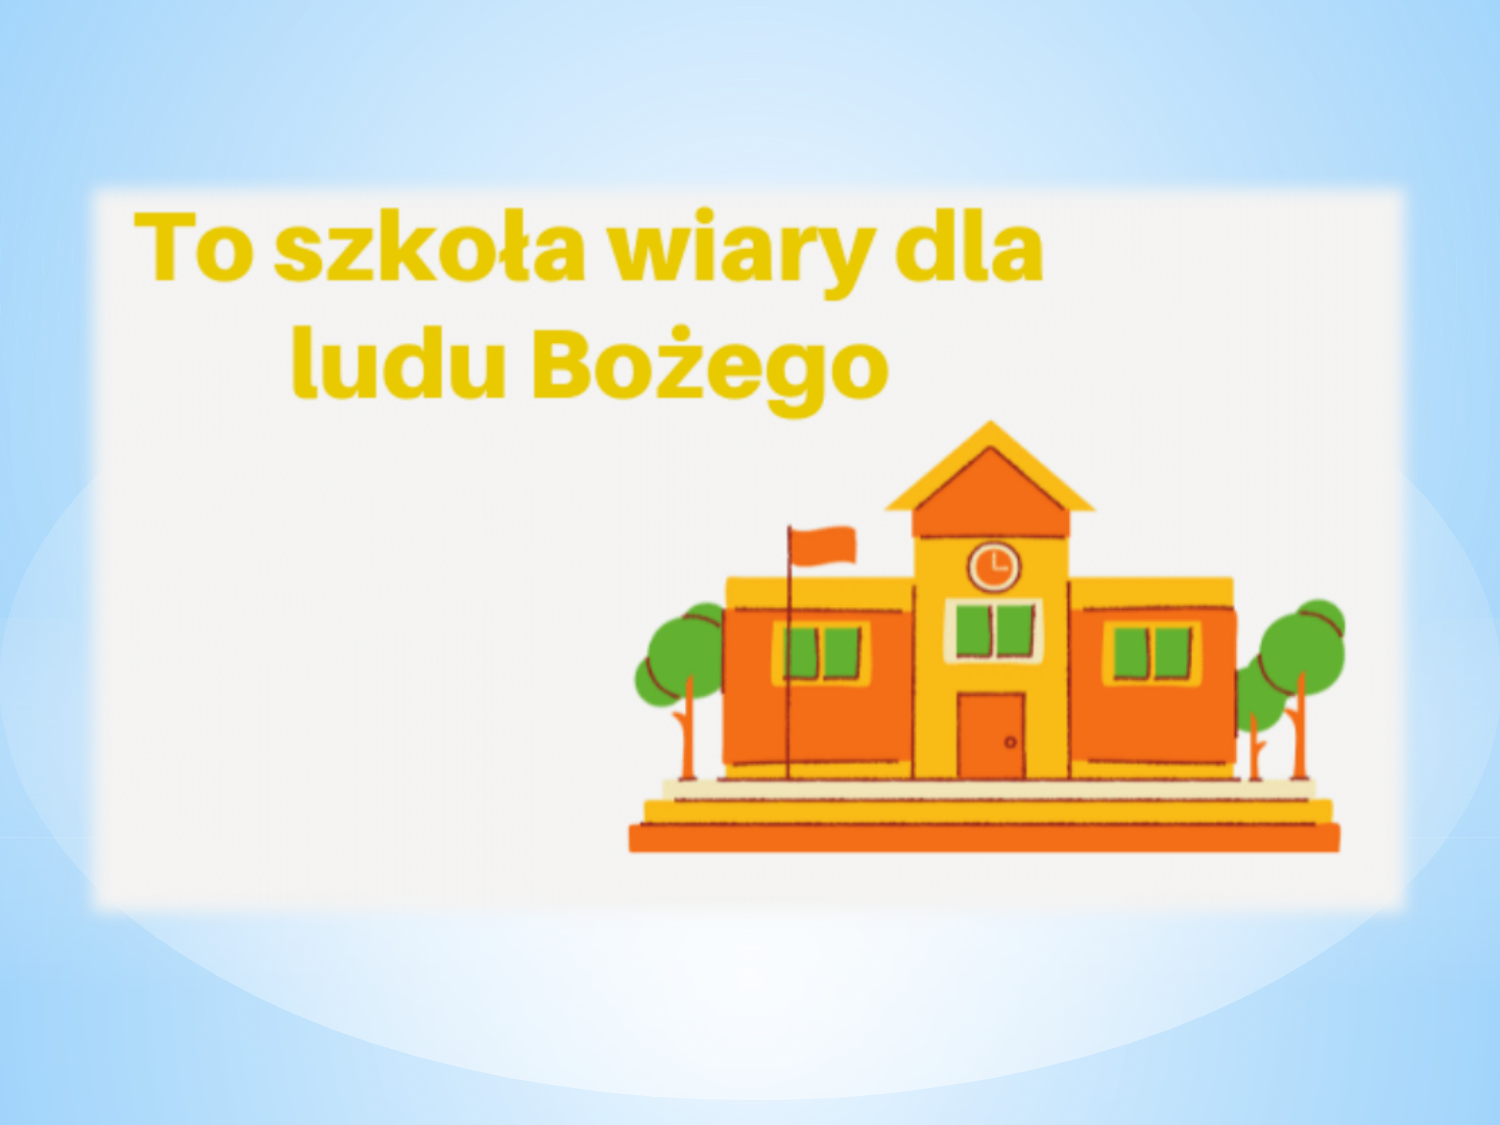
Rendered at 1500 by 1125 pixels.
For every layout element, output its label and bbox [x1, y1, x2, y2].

list [76, 172, 1422, 929]
